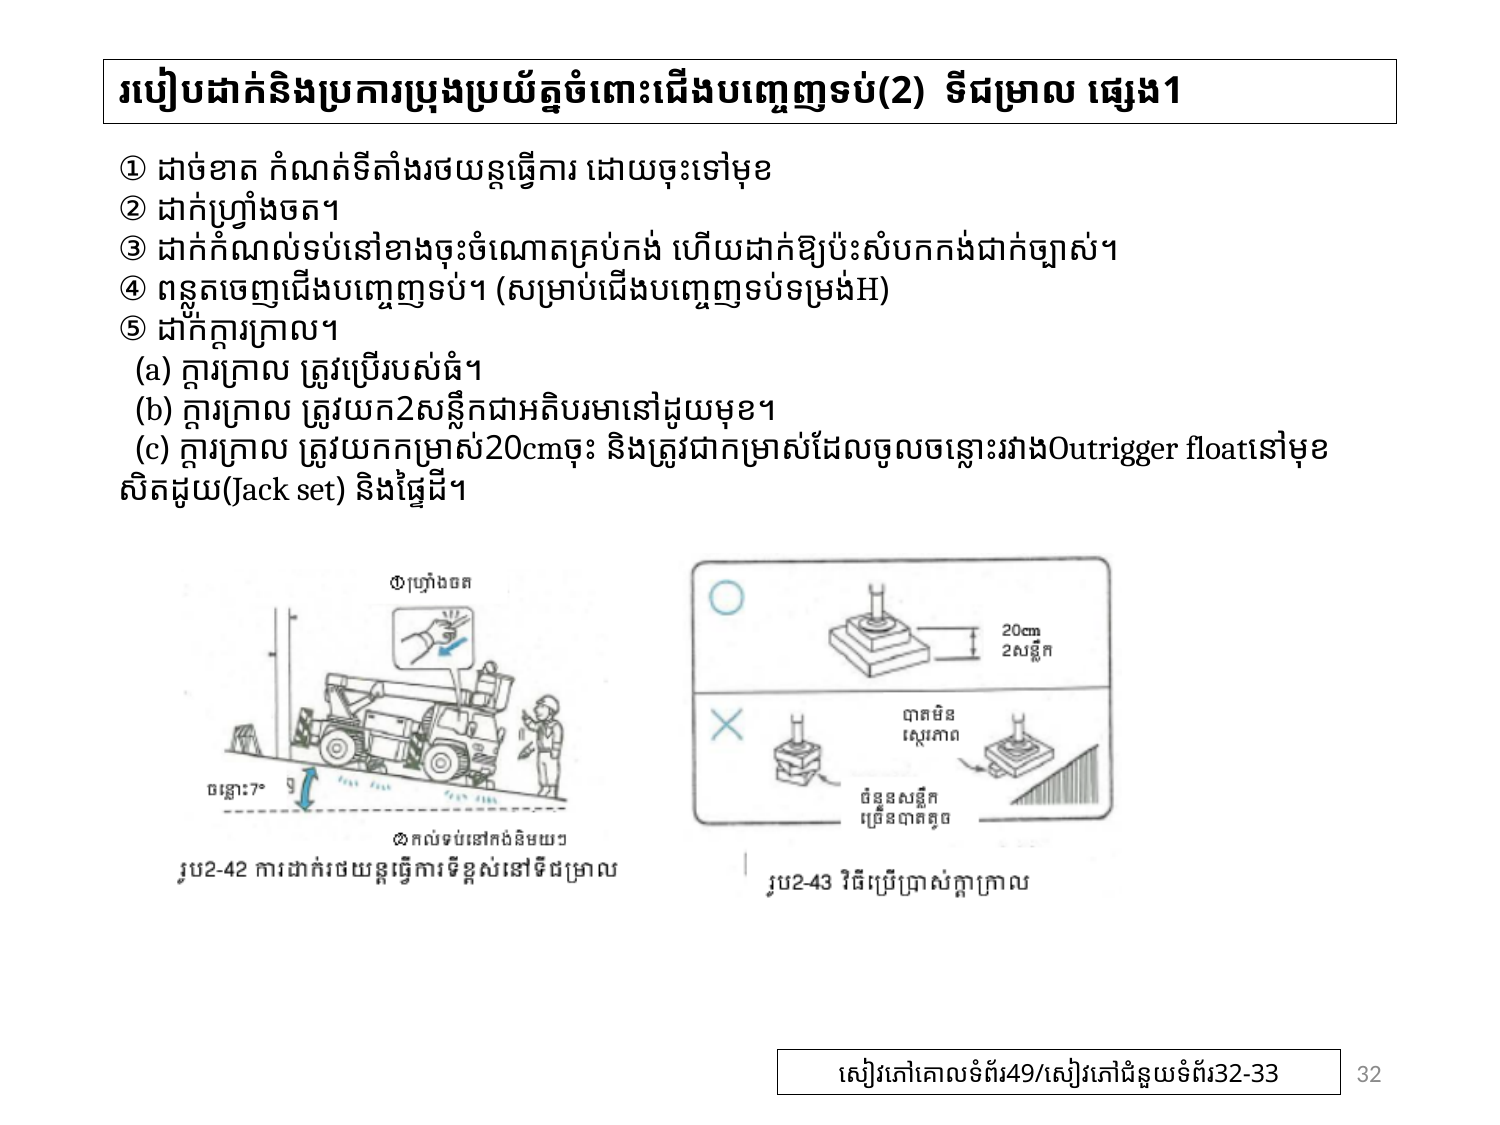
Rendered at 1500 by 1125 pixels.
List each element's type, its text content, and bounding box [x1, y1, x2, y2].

text_box ① ដាច់ខាត កំណត់ទីតាំងរថយន្តធ្វើការ ដោយចុះទៅមុខ ② ដាក់ហ្វ្រាំងចត។ ③ ដាក់កំណល់ទប់នៅខាងចុះចំណោតគ្រប់កង់ ហើយដាក់ឱ្យប៉ះសំបកកង់ជាក់ច្បាស់។ ④ ពន្លូតចេញជើងបញ្ចេញទប់។ (សម្រាប់ជើងបញ្ចេញទប់ទម្រង់H) ⑤ ដាក់ក្តារក្រាល។ (a) ក្តារក្រាល ត្រូវប្រើរបស់ធំ។ (b) ក្តារក្រាល ត្រូវយក2សន្លឹកជាអតិបរមានៅដូយមុខ។ (c) ក្តារក្រាល ត្រូវយកកម្រាស់20cmចុះ និងត្រូវជាកម្រាស់ដែលចូលចន្លោះរវាងOutrigger floatនៅមុខសិតដូយ(Jack set) និងផ្ទៃដី។ [103, 139, 1397, 509]
picture [678, 553, 1122, 904]
text_box សៀវភៅគោលទំព័រ49/សៀវភៅជំនួយទំព័រ32-33 [777, 1049, 1059, 1095]
title របៀបដាក់និងប្រការប្រុងប្រយ័ត្នចំពោះជើងបញ្ចេញទប់(2) ទីជម្រាល ផ្សេង1 [103, 59, 1397, 124]
slide_number 32 [1059, 1042, 1397, 1103]
picture [176, 565, 624, 891]
